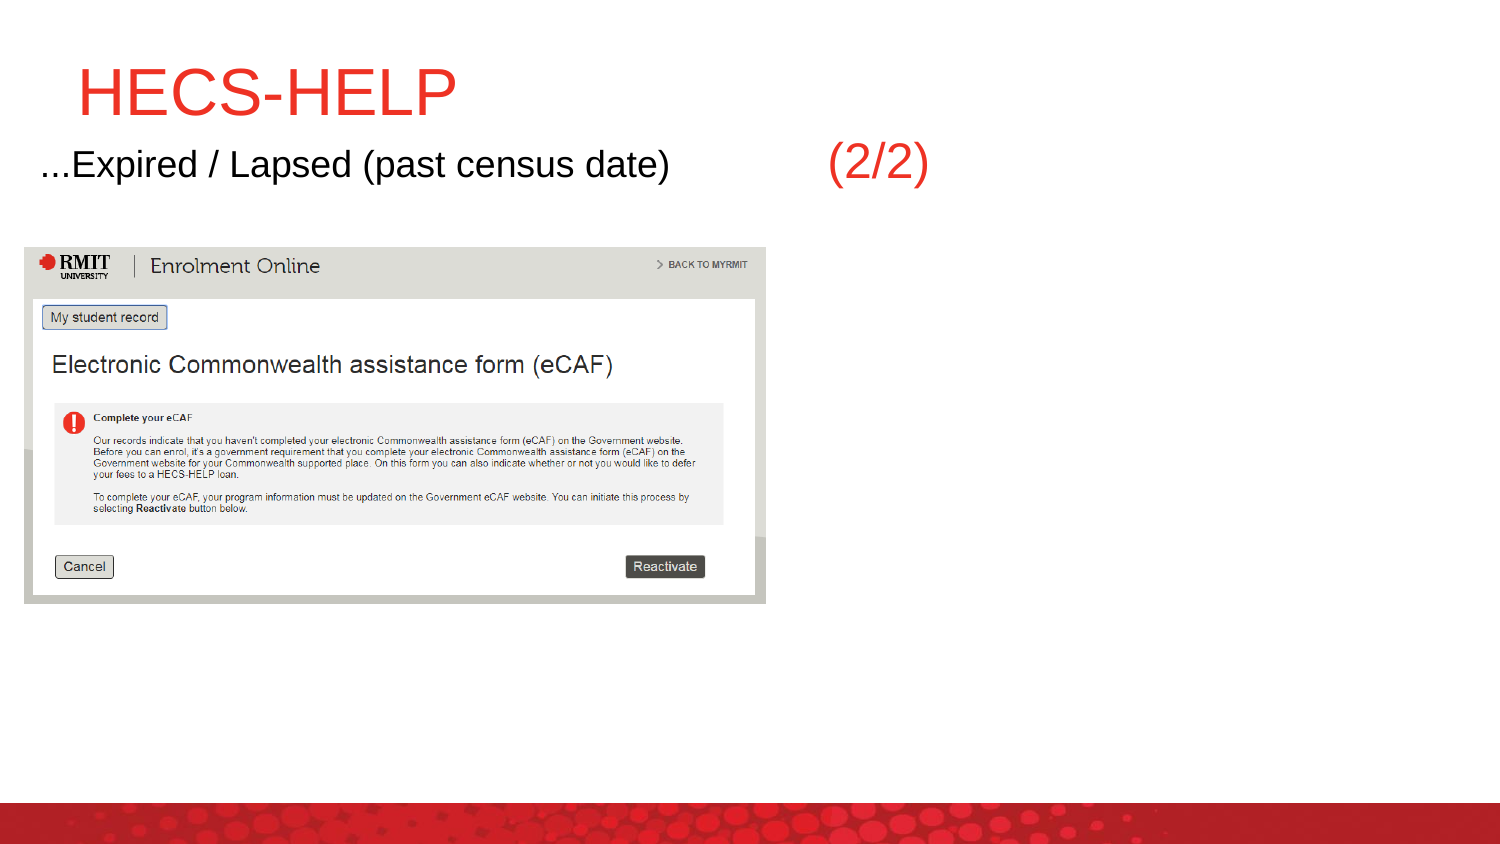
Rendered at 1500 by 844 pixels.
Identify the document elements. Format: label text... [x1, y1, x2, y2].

list ...Expired / Lapsed (past census date) [24, 124, 1473, 224]
title HECS-HELP (2/2) [62, 33, 1413, 124]
picture [24, 246, 766, 604]
picture [0, 803, 1500, 844]
